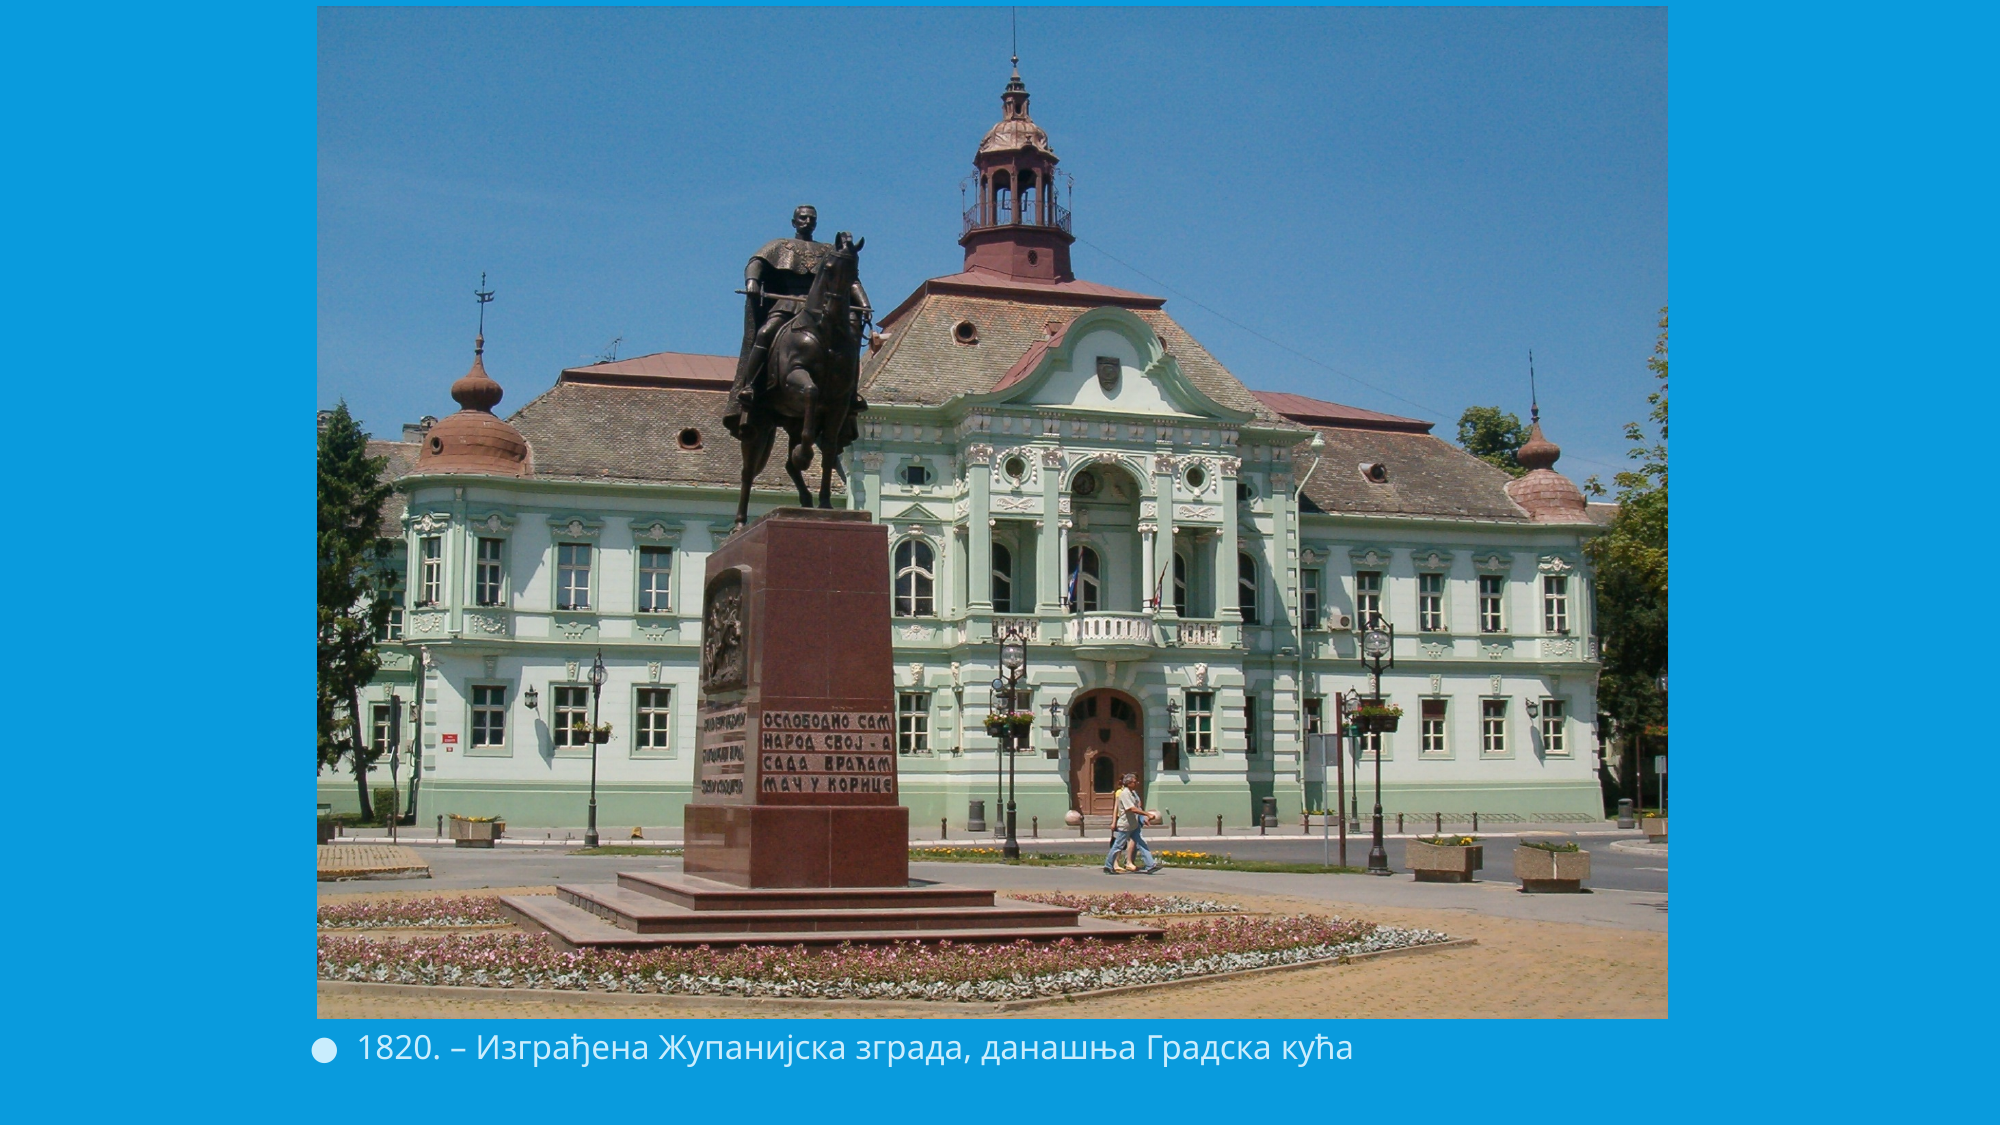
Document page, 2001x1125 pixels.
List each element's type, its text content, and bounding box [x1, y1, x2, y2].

picture [318, 7, 1667, 1018]
text_box ● 1820. – Изграђена Жупанијска зграда, данашња Градска кућа [295, 1018, 1668, 1074]
